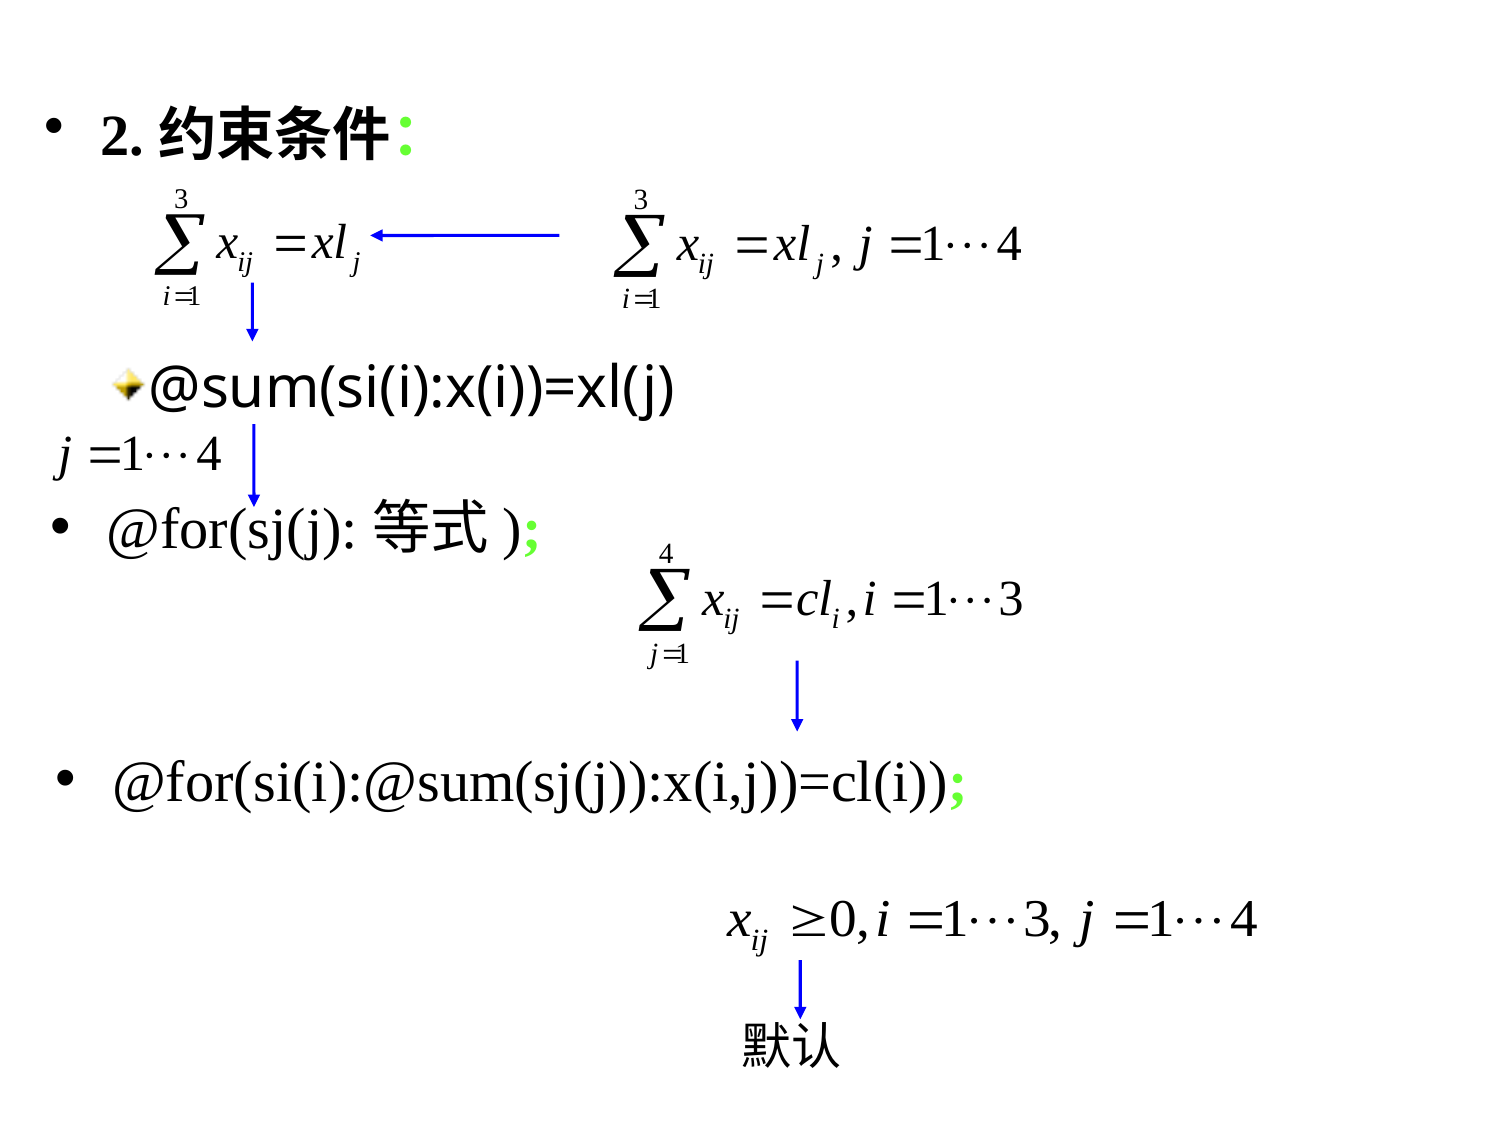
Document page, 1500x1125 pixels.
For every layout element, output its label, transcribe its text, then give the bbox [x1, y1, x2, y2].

text_box @for(si(i):@sum(sj(j)):x(i,j))=cl(i)); [41, 735, 1294, 866]
list 2.约束条件： [29, 89, 870, 197]
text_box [41, 424, 254, 507]
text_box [716, 883, 1269, 1083]
picture [107, 363, 149, 405]
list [147, 176, 371, 317]
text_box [606, 176, 1032, 320]
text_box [631, 530, 1032, 679]
text_box [371, 229, 560, 242]
text_box [790, 679, 804, 732]
text_box @for(sj(j):等式); [35, 483, 1010, 578]
text_box @sum(si(i):x(i))=xl(j) [93, 341, 690, 427]
text_box [246, 317, 259, 341]
